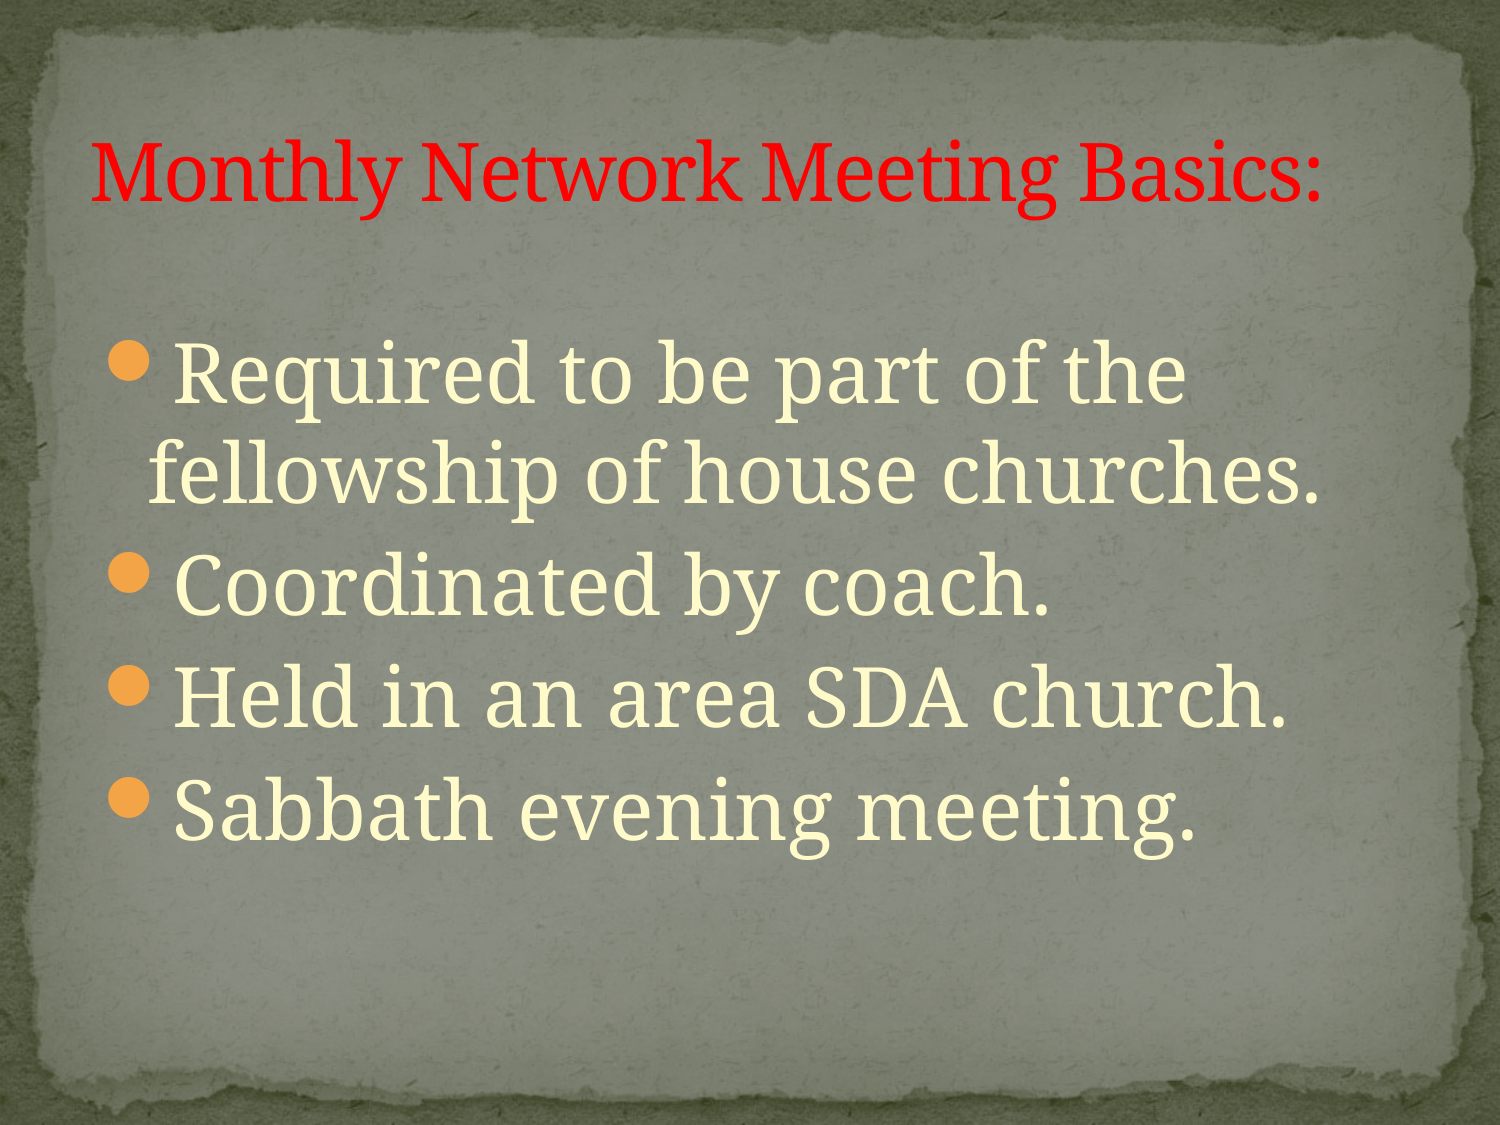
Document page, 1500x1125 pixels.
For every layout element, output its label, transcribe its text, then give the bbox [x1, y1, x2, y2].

list Required to be part of the fellowship of house churches. Coordinated by coach. Held in an area SDA church. Sabbath evening meeting. [87, 312, 1438, 1063]
title Monthly Network Meeting Basics: [74, 24, 1425, 225]
